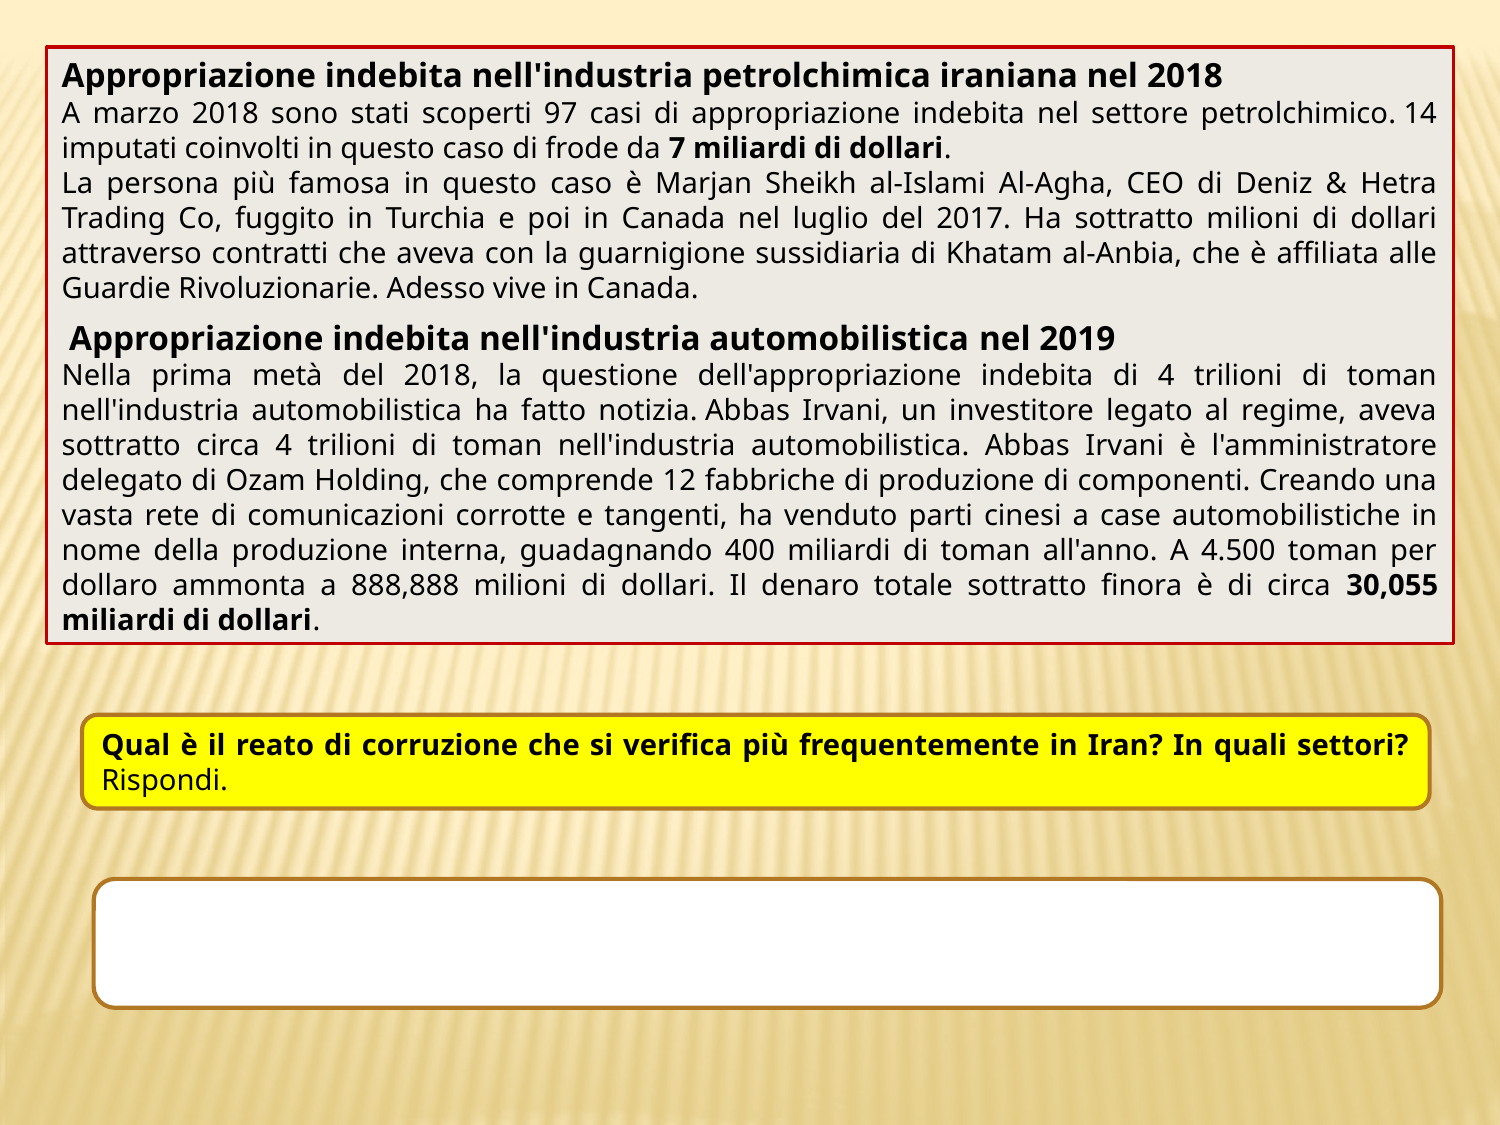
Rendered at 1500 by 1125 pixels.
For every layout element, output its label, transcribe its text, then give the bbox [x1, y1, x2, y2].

text_box [91, 876, 1444, 1010]
text_box Qual è il reato di corruzione che si verifica più frequentemente in Iran? In quali settori? Rispondi. [79, 712, 1432, 811]
text_box Appropriazione indebita nell'industria petrolchimica iraniana nel 2018 A marzo 2018 sono stati scoperti 97 casi di appropriazione indebita nel settore petrolchimico. 14 imputati coinvolti in questo caso di frode da 7 miliardi di dollari. La persona più famosa in questo caso è Marjan Sheikh al-Islami Al-Agha, CEO di Deniz & Hetra Trading Co, fuggito in Turchia e poi in Canada nel luglio del 2017. Ha sottratto milioni di dollari attraverso contratti che aveva con la guarnigione sussidiaria di Khatam al-Anbia, che è affiliata alle Guardie Rivoluzionarie. Adesso vive in Canada. Appropriazione indebita nell'industria automobilistica nel 2019 Nella prima metà del 2018, la questione dell'appropriazione indebita di 4 trilioni di toman nell'industria automobilistica ha fatto notizia. Abbas Irvani, un investitore legato al regime, aveva sottratto circa 4 trilioni di toman nell'industria automobilistica. Abbas Irvani è l'amministratore delegato di Ozam Holding, che comprende 12 fabbriche di produzione di componenti. Creando una vasta rete di comunicazioni corrotte e tangenti, ha venduto parti cinesi a case automobilistiche in nome della produzione interna, guadagnando 400 miliardi di toman all'anno. A 4.500 toman per dollaro ammonta a 888,888 milioni di dollari. Il denaro totale sottratto finora è di circa 30,055 miliardi di dollari. [46, 47, 1454, 644]
